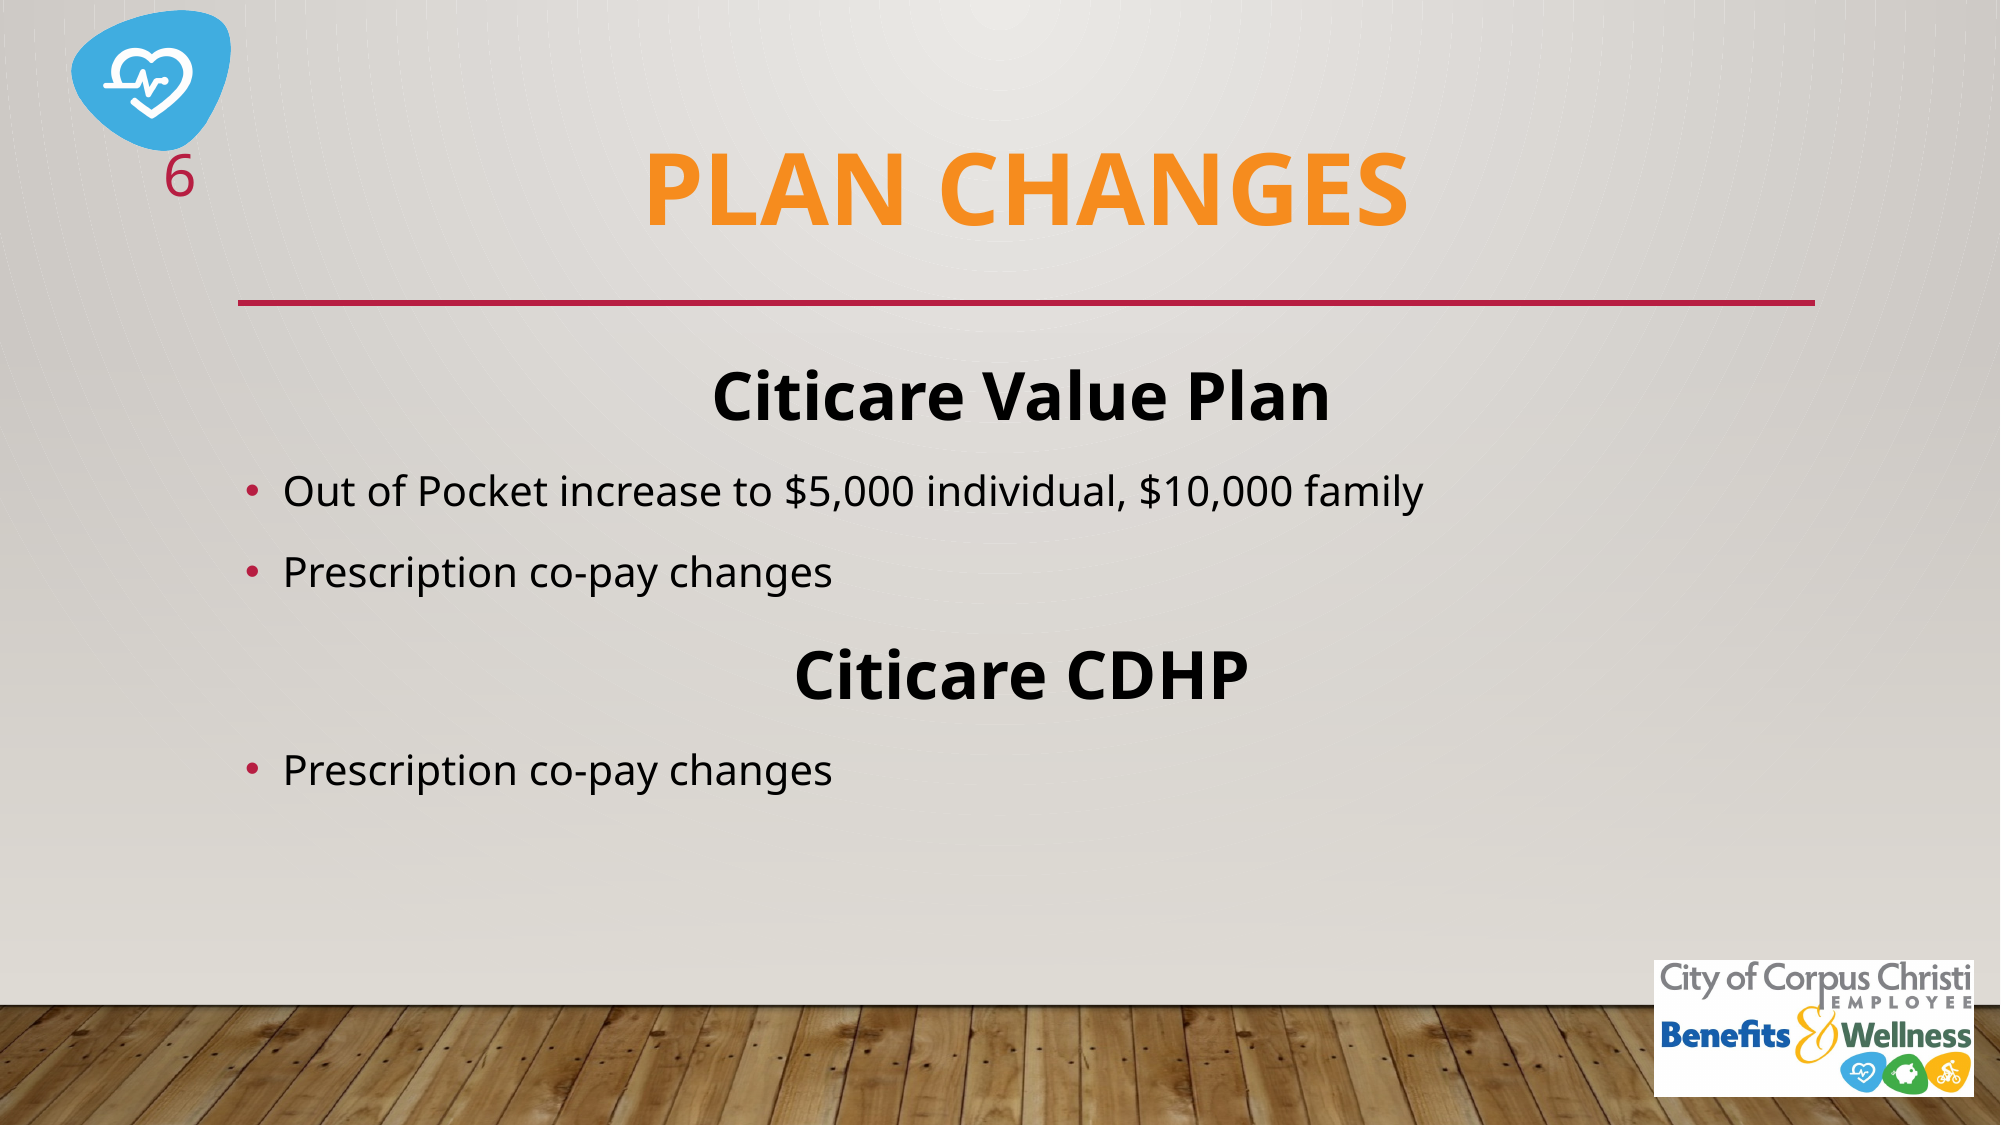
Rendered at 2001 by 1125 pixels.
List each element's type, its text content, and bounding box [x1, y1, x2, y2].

slide_number 6 [78, 151, 212, 214]
text_box [134, 292, 980, 631]
text_box [22, 235, 1948, 372]
list Citicare Value Plan Out of Pocket increase to $5,000 individual, $10,000 family Prescription co-pay changes Citicare CDHP Prescription co-pay changes [230, 372, 1814, 961]
picture [71, 10, 231, 151]
picture [0, 959, 2000, 1125]
title PLAN CHANGES [238, 131, 1814, 235]
